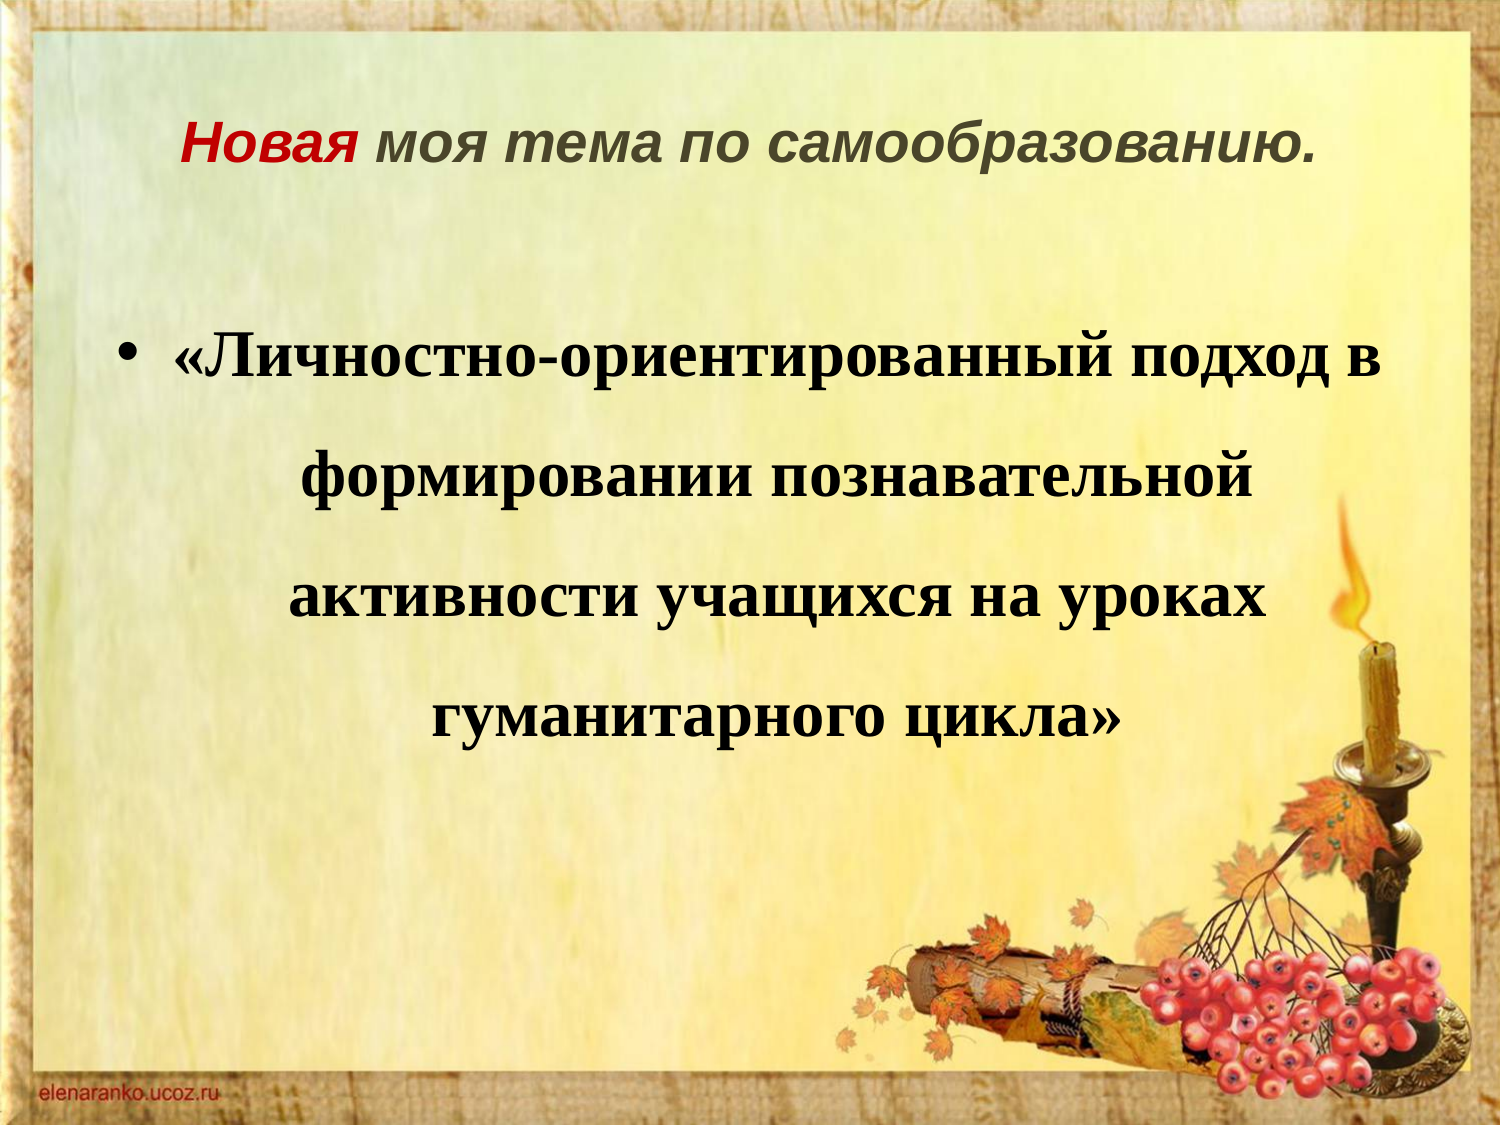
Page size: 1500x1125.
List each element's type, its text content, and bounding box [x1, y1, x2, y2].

title Новая моя тема по самообразованию. [75, 45, 1425, 233]
list «Личностно-ориентированный подход в формировании познавательной активности учащихся на уроках гуманитарного цикла» [75, 262, 1425, 1005]
picture [0, 0, 1500, 1125]
